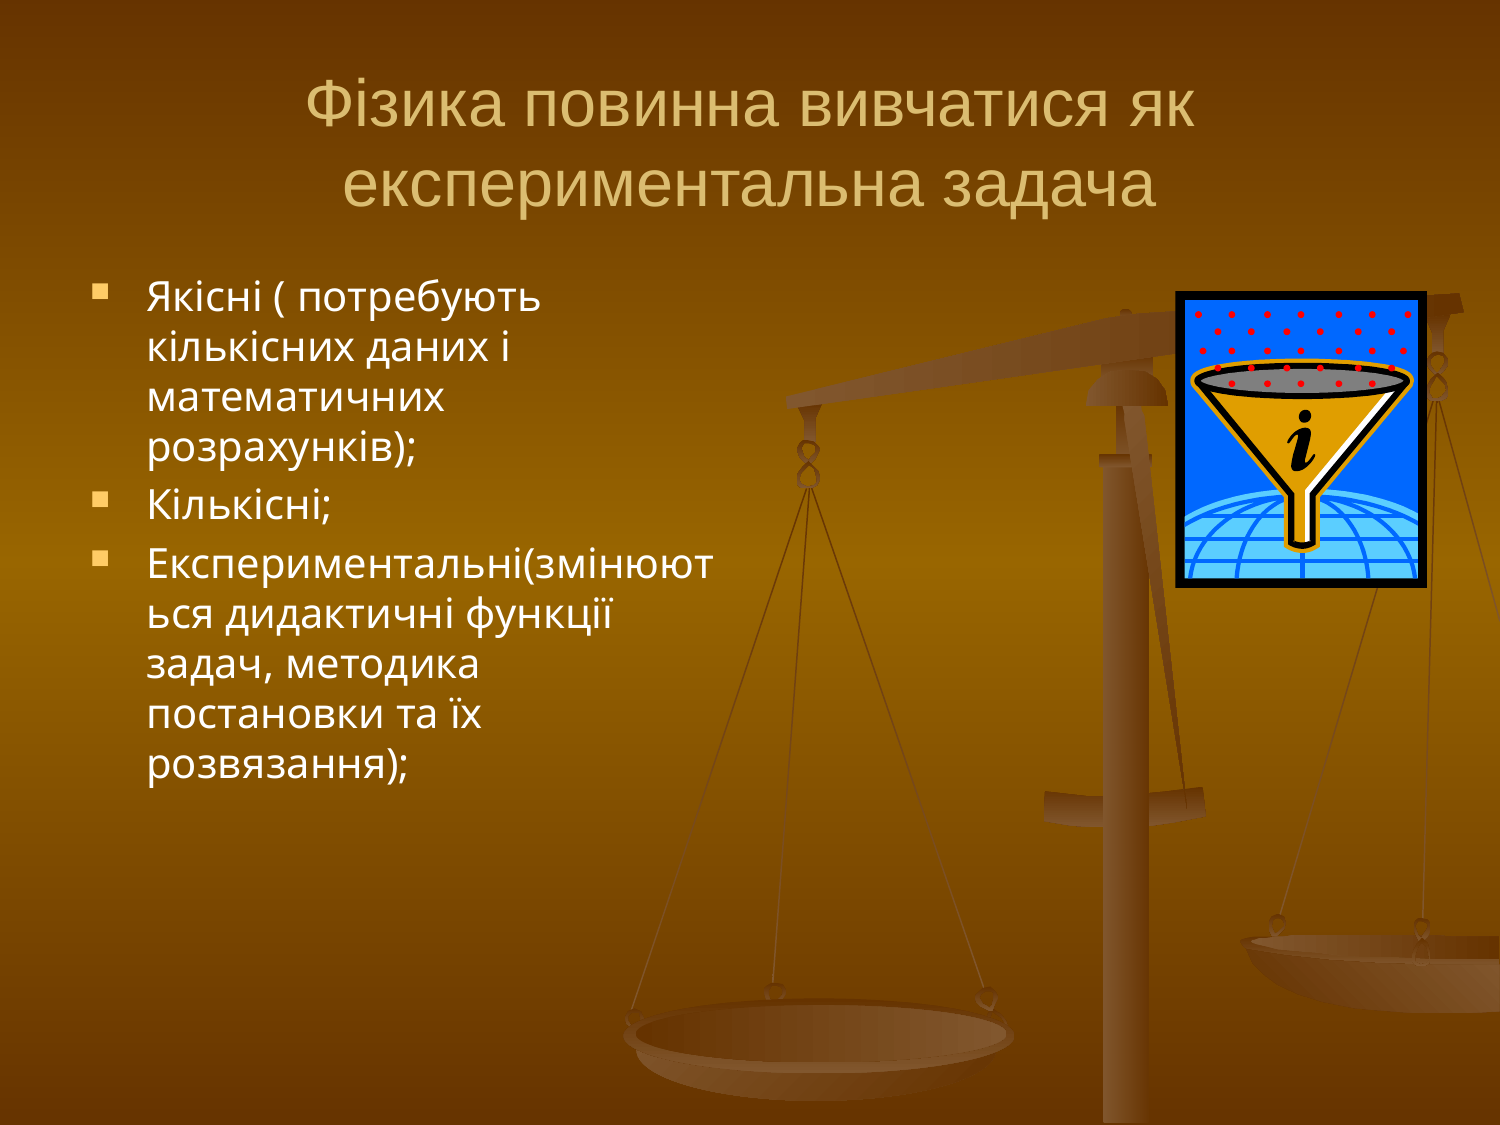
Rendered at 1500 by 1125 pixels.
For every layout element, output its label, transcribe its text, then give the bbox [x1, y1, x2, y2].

list Якісні ( потребують кількісних даних і математичних розрахунків); Кількісні; Експериментальні(змінюються дидактичні функції задач, методика постановки та їх розвязання); [74, 262, 738, 1006]
title Фізика повинна вивчатися як експериментальна задача [74, 45, 1426, 234]
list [1174, 290, 1428, 588]
